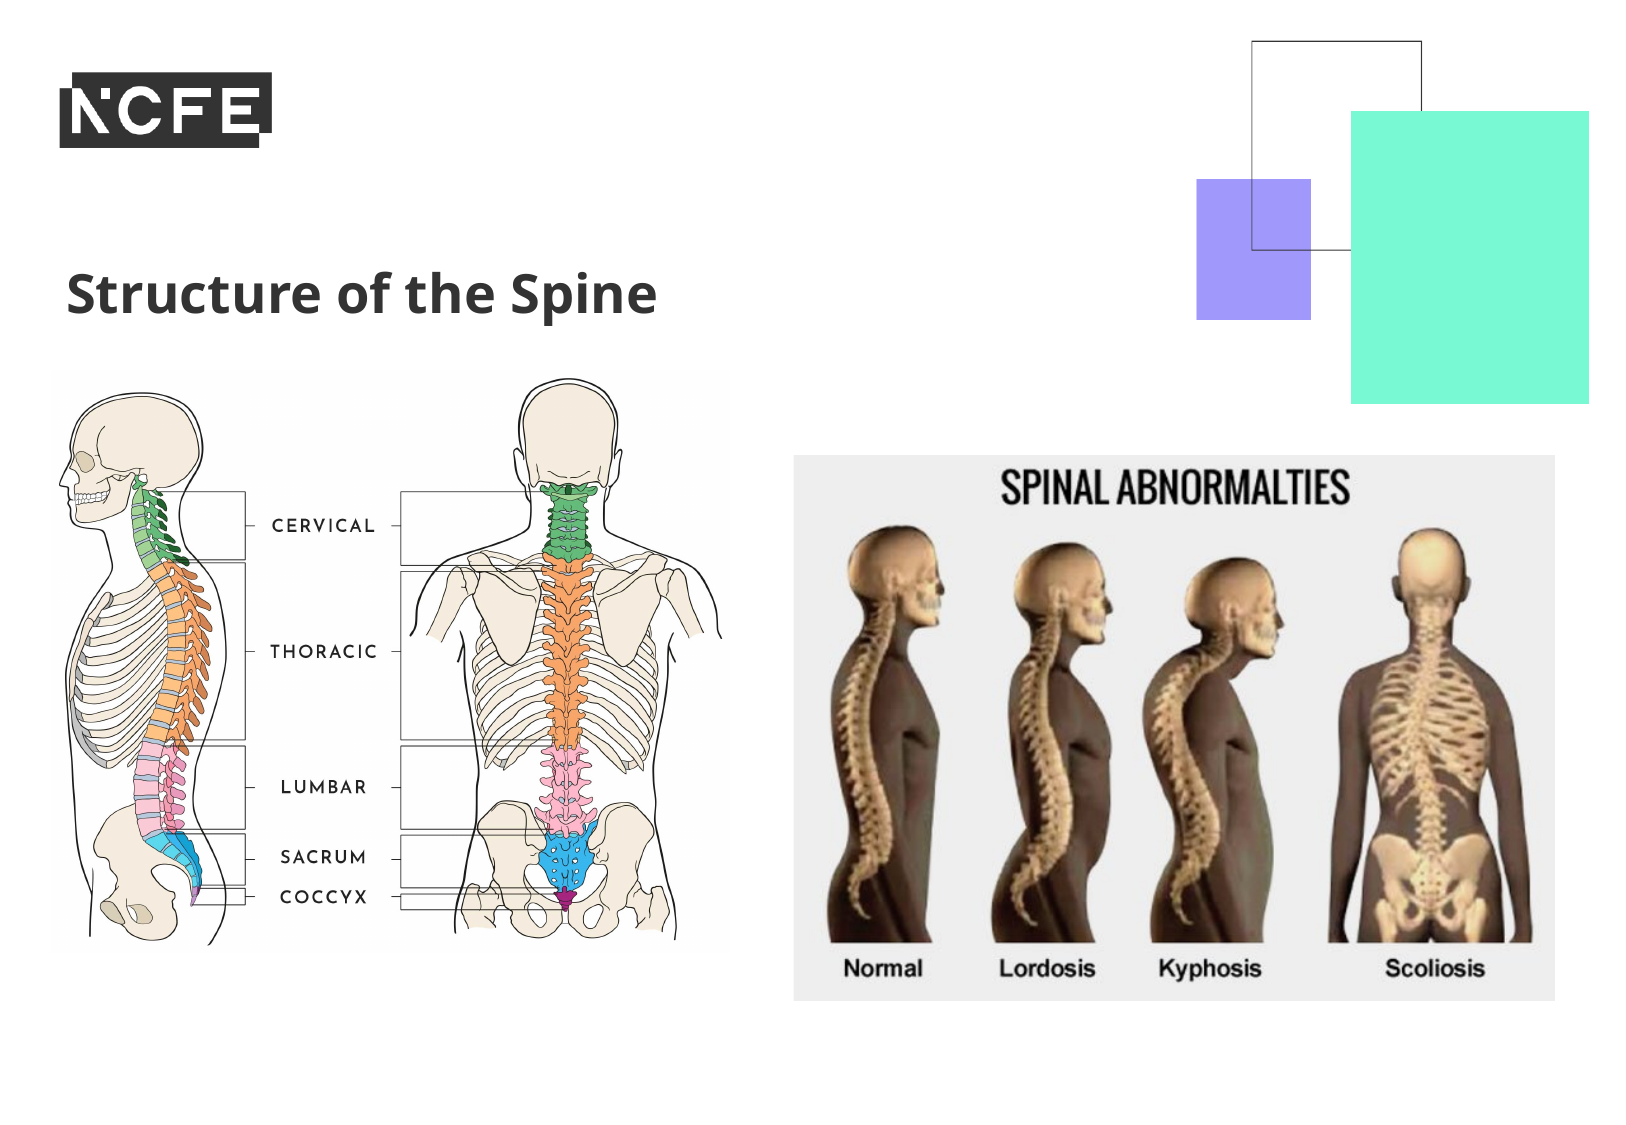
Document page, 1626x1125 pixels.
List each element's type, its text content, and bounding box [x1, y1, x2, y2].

picture [51, 370, 730, 953]
text_box Structure of the Spine [51, 252, 1069, 332]
picture [793, 455, 1555, 1001]
